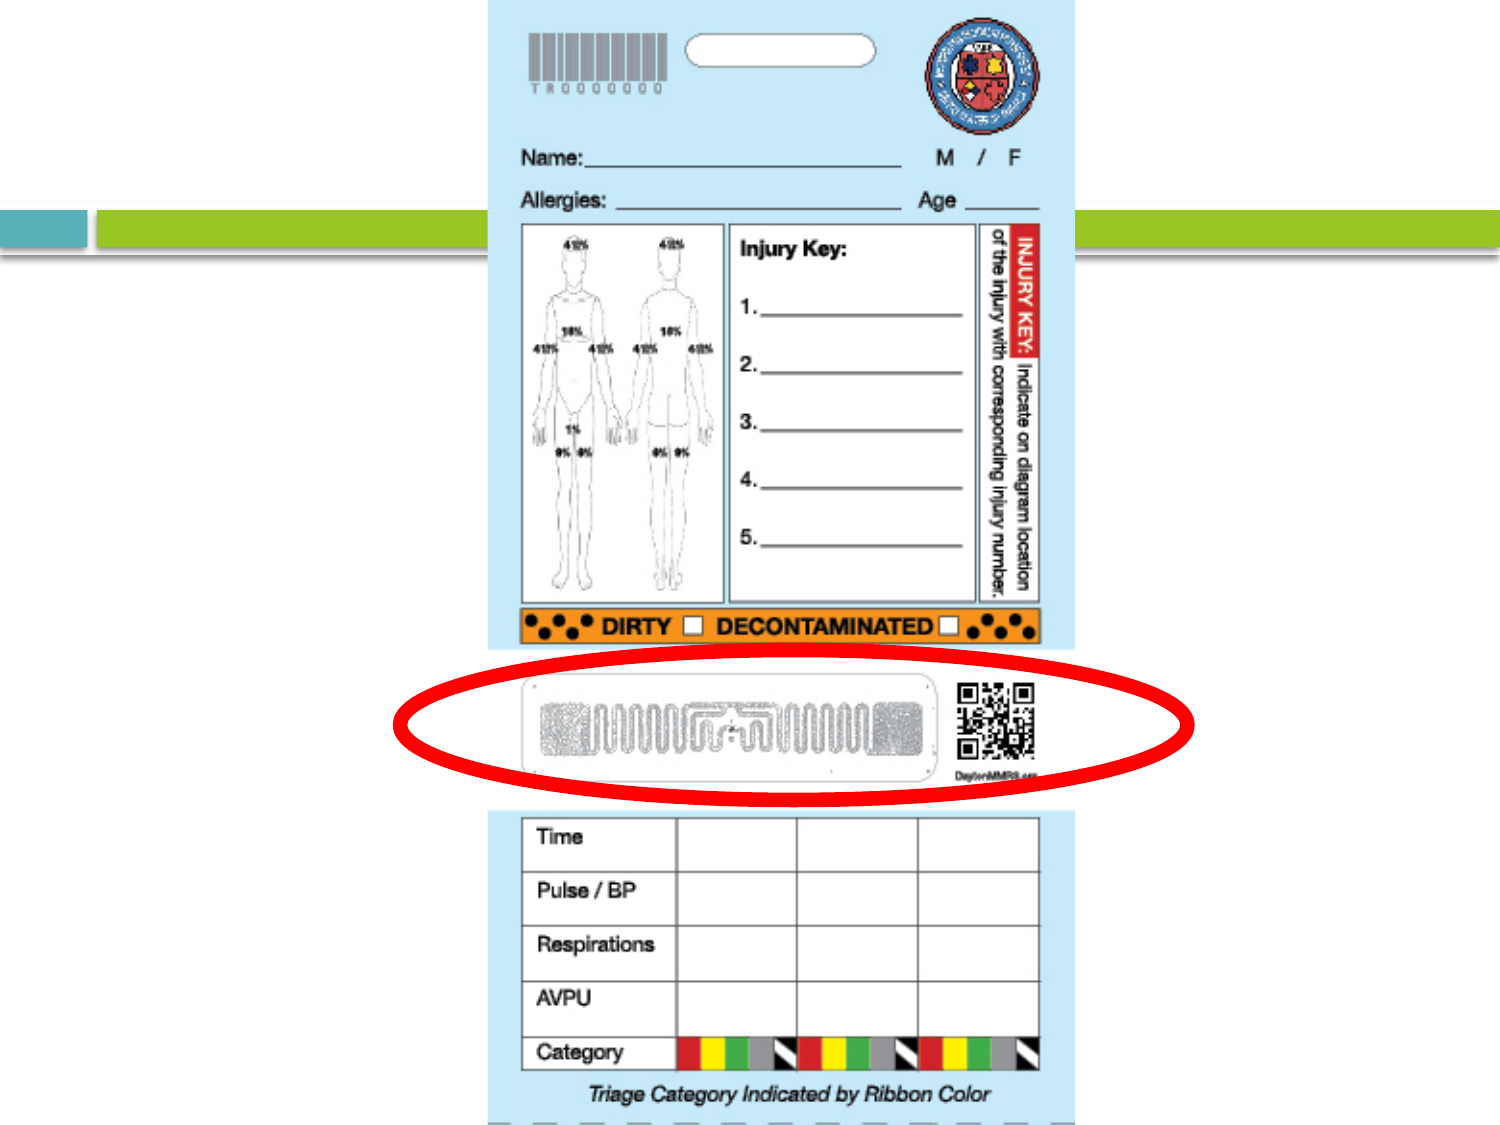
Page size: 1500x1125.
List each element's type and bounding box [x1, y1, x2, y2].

picture [487, 0, 1076, 1125]
text_box [1081, 672, 1190, 778]
text_box [398, 677, 481, 773]
